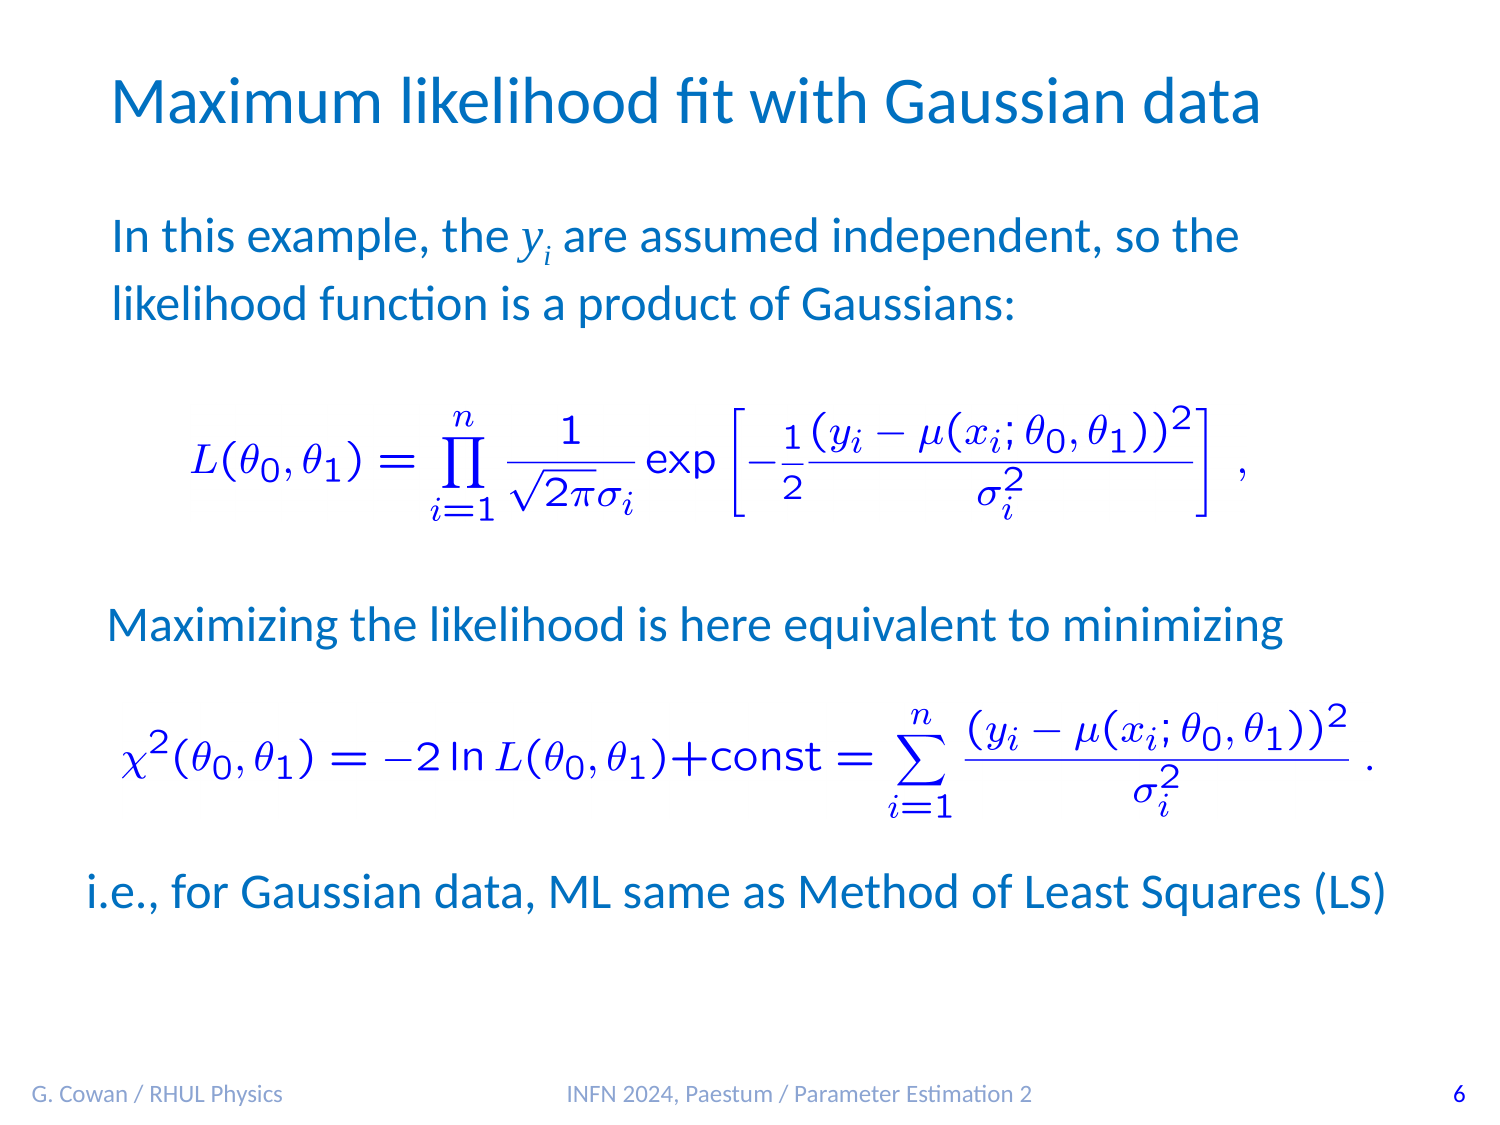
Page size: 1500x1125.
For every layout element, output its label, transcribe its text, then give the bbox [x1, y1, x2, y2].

slide_number G. Cowan / RHUL Physics [16, 1062, 338, 1123]
picture [121, 701, 1374, 819]
text_box Maximum likelihood fit with Gaussian data [69, 54, 1305, 139]
text_box i.e., for Gaussian data, ML same as Method of Least Squares (LS) [71, 850, 1403, 926]
footer INFN 2024, Paestum / Parameter Estimation 2 [338, 1062, 1262, 1123]
picture [190, 404, 1247, 523]
text_box Maximizing the likelihood is here equivalent to minimizing [91, 583, 1300, 659]
slide_number 6 [1262, 1062, 1481, 1123]
text_box In this example, the yi are assumed independent, so the likelihood function is a product of Gaussians: [96, 195, 1256, 339]
